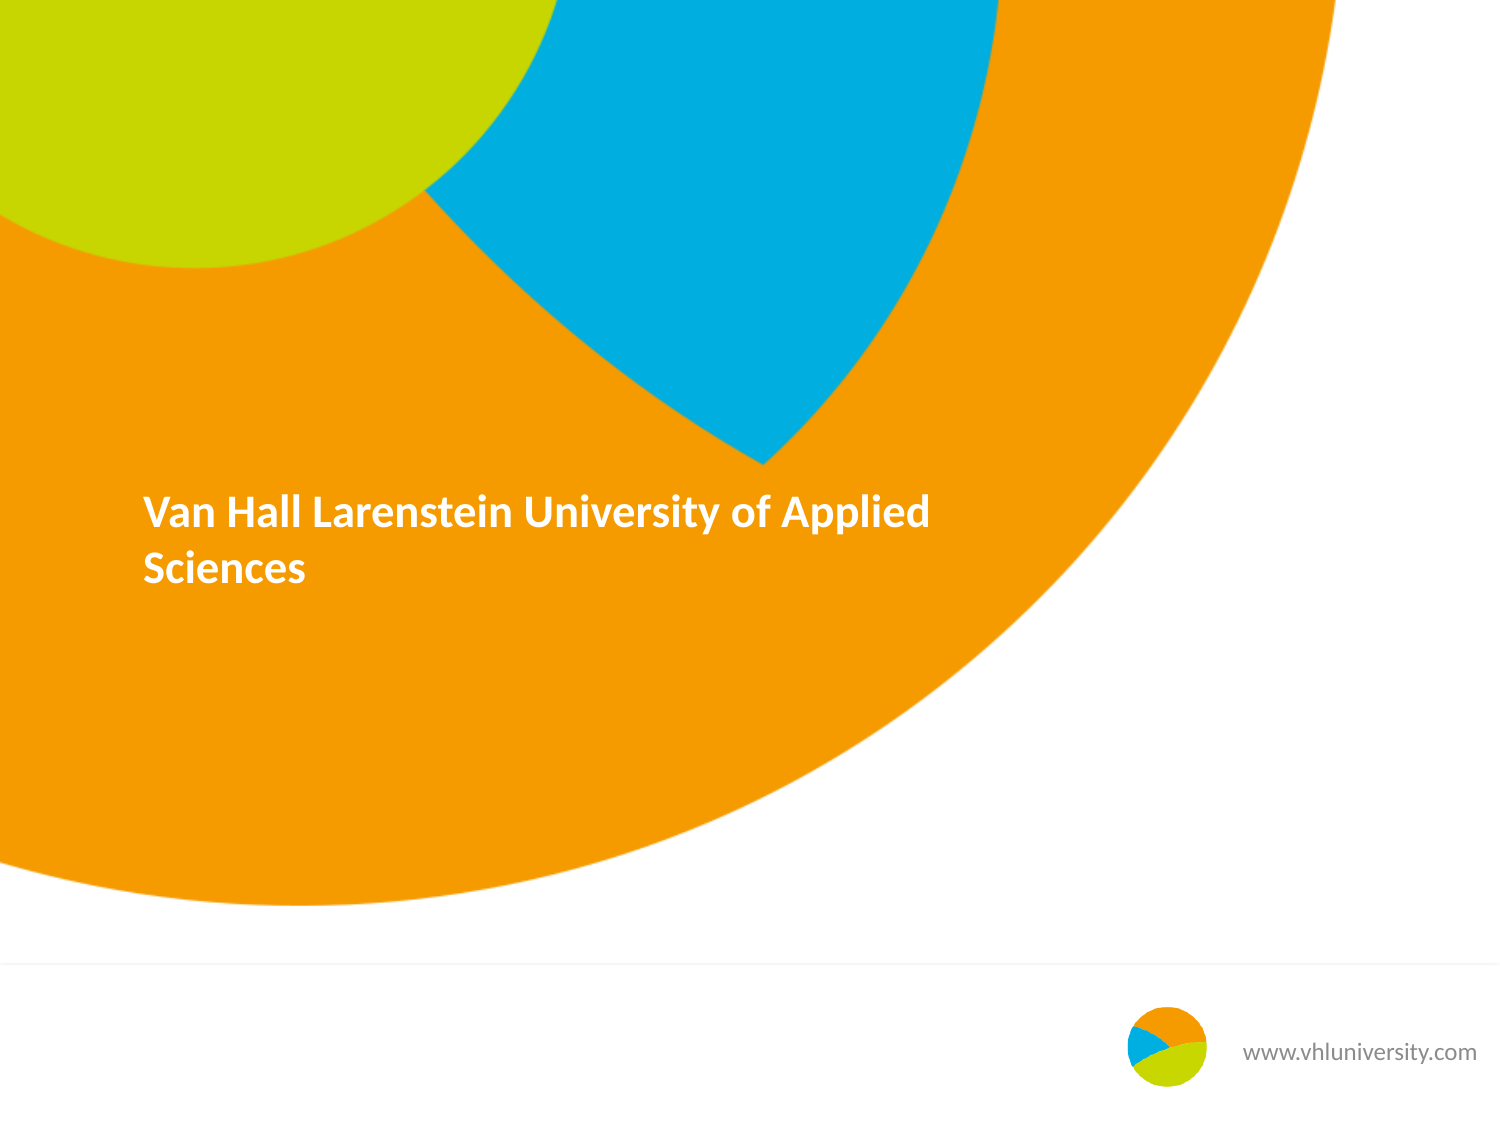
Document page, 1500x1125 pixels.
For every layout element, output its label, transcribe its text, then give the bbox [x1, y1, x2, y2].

title Van Hall Larenstein University of Applied Sciences [128, 473, 1022, 601]
picture [0, 0, 1500, 964]
slide_number www.vhluniversity.com [1227, 1021, 1500, 1079]
picture [1089, 968, 1222, 1125]
